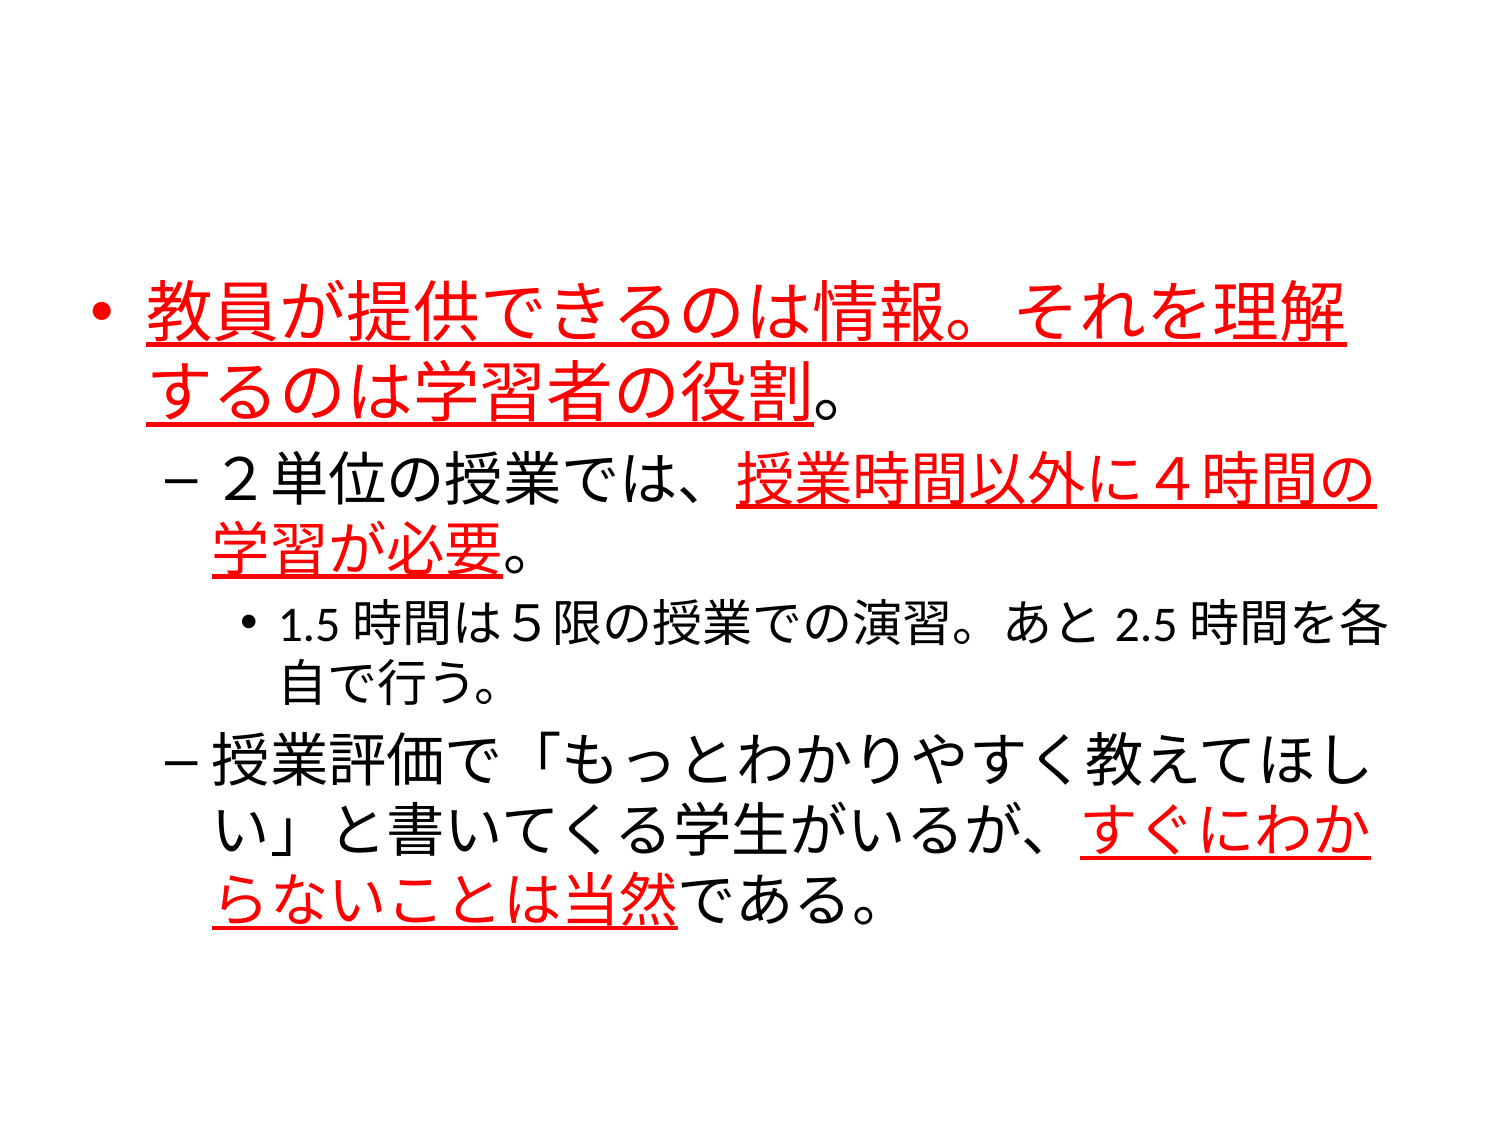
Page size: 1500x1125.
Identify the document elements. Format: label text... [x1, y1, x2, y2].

list 教員が提供できるのは情報。それを理解するのは学習者の役割。 ２単位の授業では、授業時間以外に４時間の学習が必要。 1.5時間は５限の授業での演習。あと2.5時間を各自で行う。 授業評価で「もっとわかりやすく教えてほしい」と書いてくる学生がいるが、すぐにわからないことは当然である。 [75, 262, 1425, 1005]
